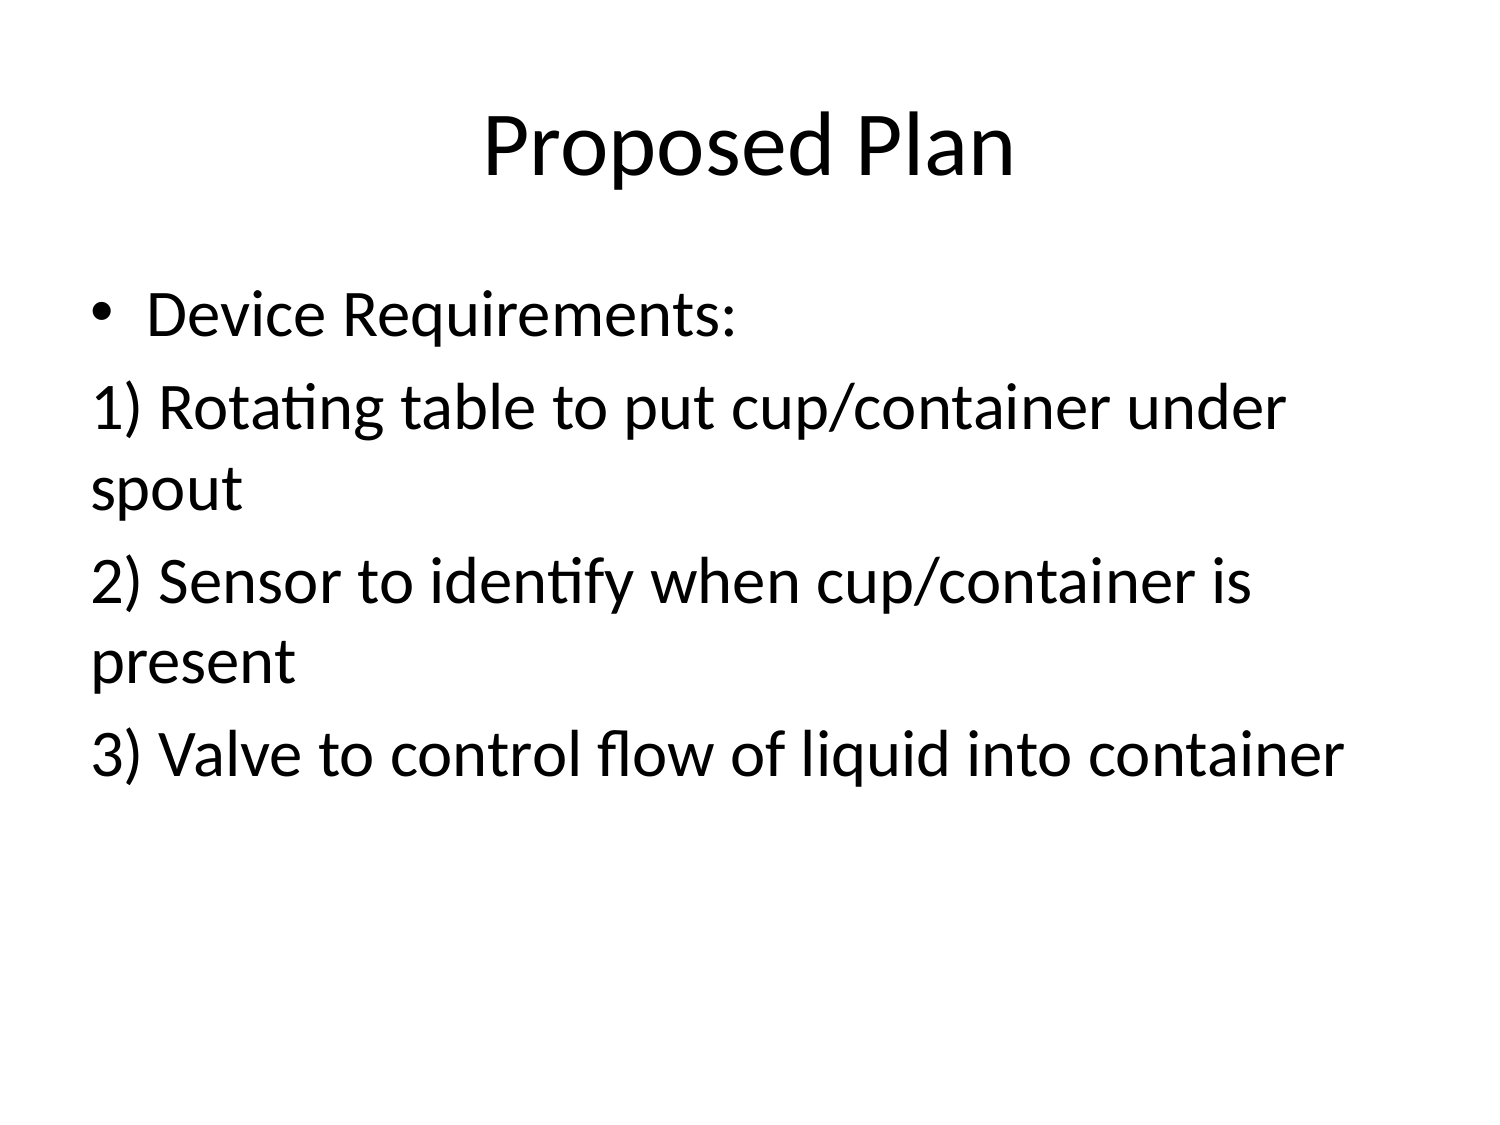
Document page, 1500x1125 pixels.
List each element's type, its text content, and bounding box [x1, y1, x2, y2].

list Device Requirements: 1) Rotating table to put cup/container under spout 2) Sensor to identify when cup/container is present 3) Valve to control flow of liquid into container [75, 262, 1425, 1005]
title Proposed Plan [75, 45, 1425, 233]
